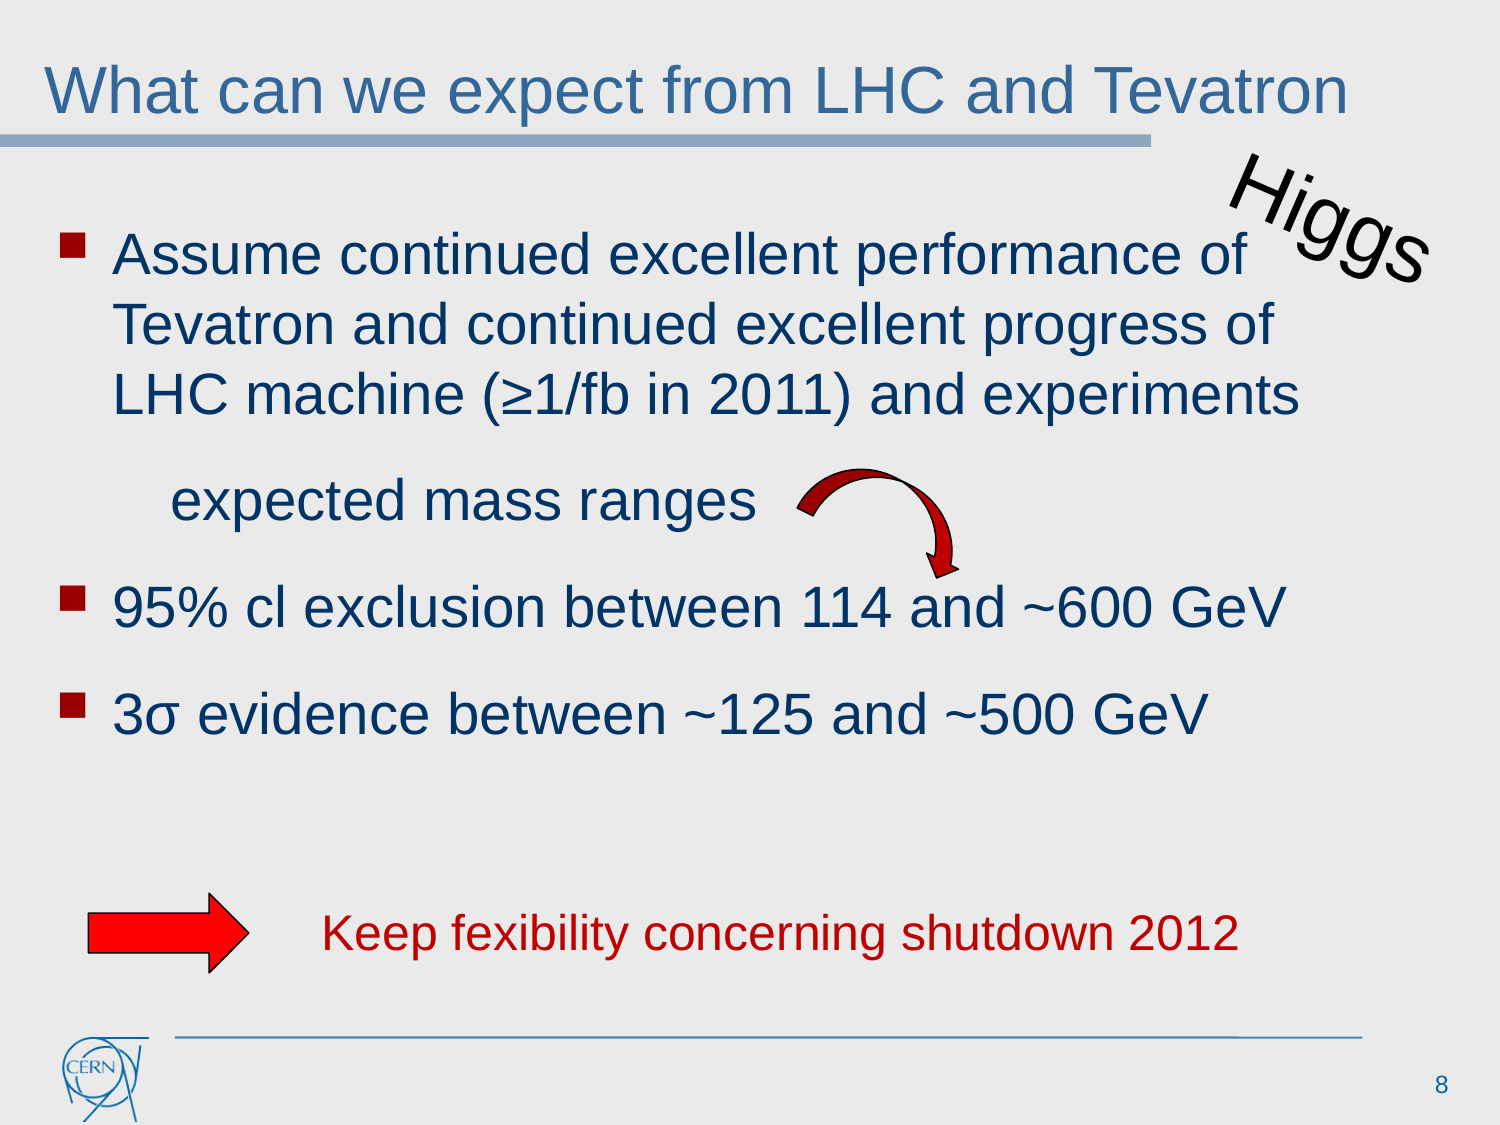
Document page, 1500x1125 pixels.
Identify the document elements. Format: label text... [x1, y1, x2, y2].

text_box [797, 469, 959, 579]
text_box Higgs [1200, 114, 1469, 317]
slide_number 8 [1151, 1031, 1465, 1107]
text_box What can we expect from LHC and Tevatron [29, 9, 1459, 135]
list Assume continued excellent performance of Tevatron and continued excellent progress of LHC machine (≥1/fb in 2011) and experiments expected mass ranges 95% cl exclusion between 114 and ~600 GeV 3σ evidence between ~125 and ~500 GeV [40, 135, 1454, 890]
picture [62, 1037, 150, 1122]
text_box Keep fexibility concerning shutdown 2012 [306, 893, 1256, 968]
text_box [88, 893, 249, 973]
